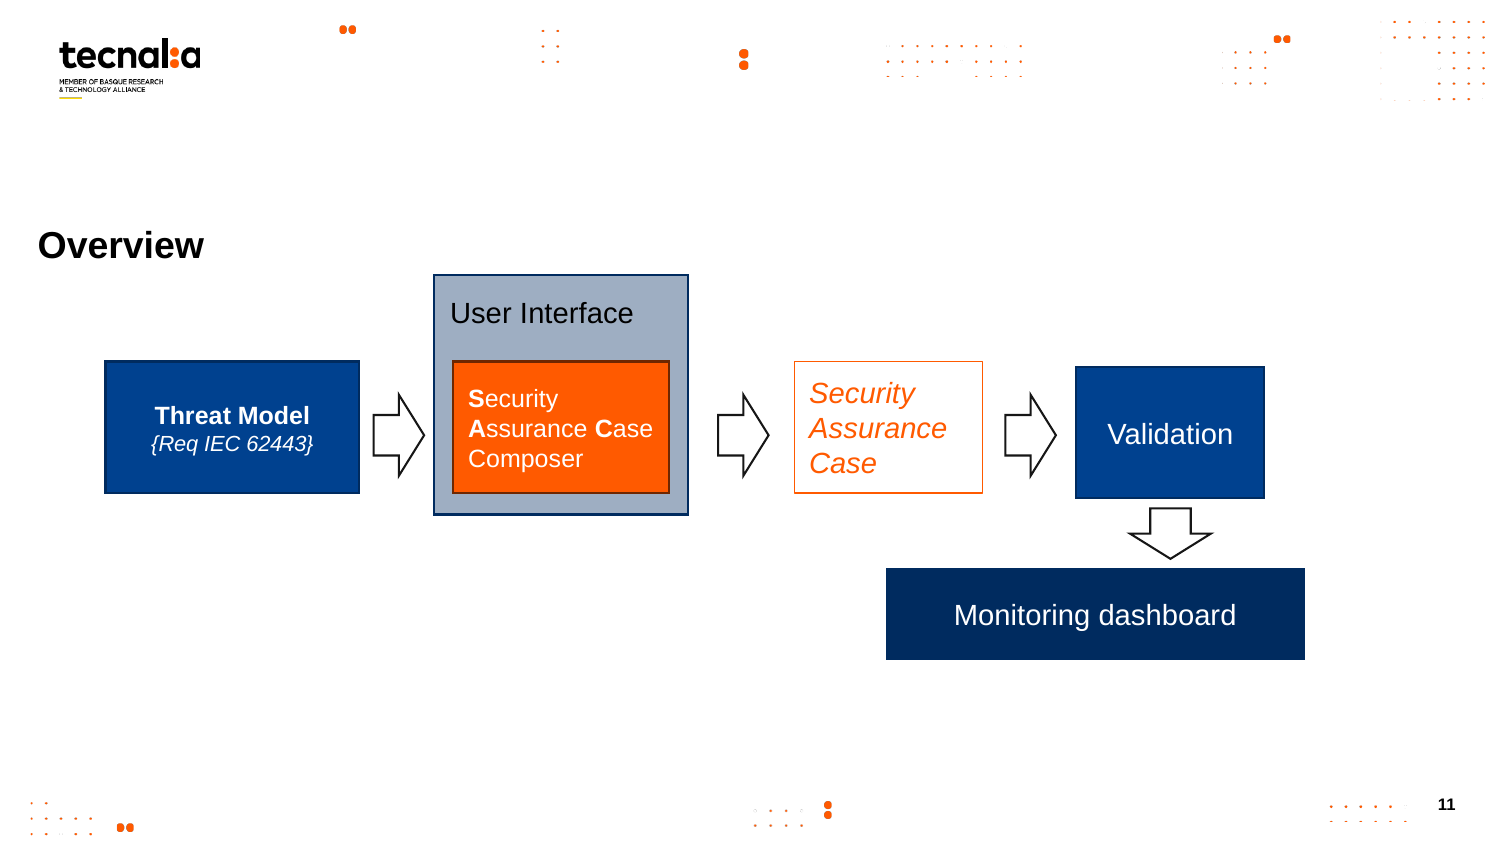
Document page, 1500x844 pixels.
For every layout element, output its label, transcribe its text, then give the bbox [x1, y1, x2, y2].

list Overview [23, 218, 416, 275]
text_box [105, 274, 1304, 659]
